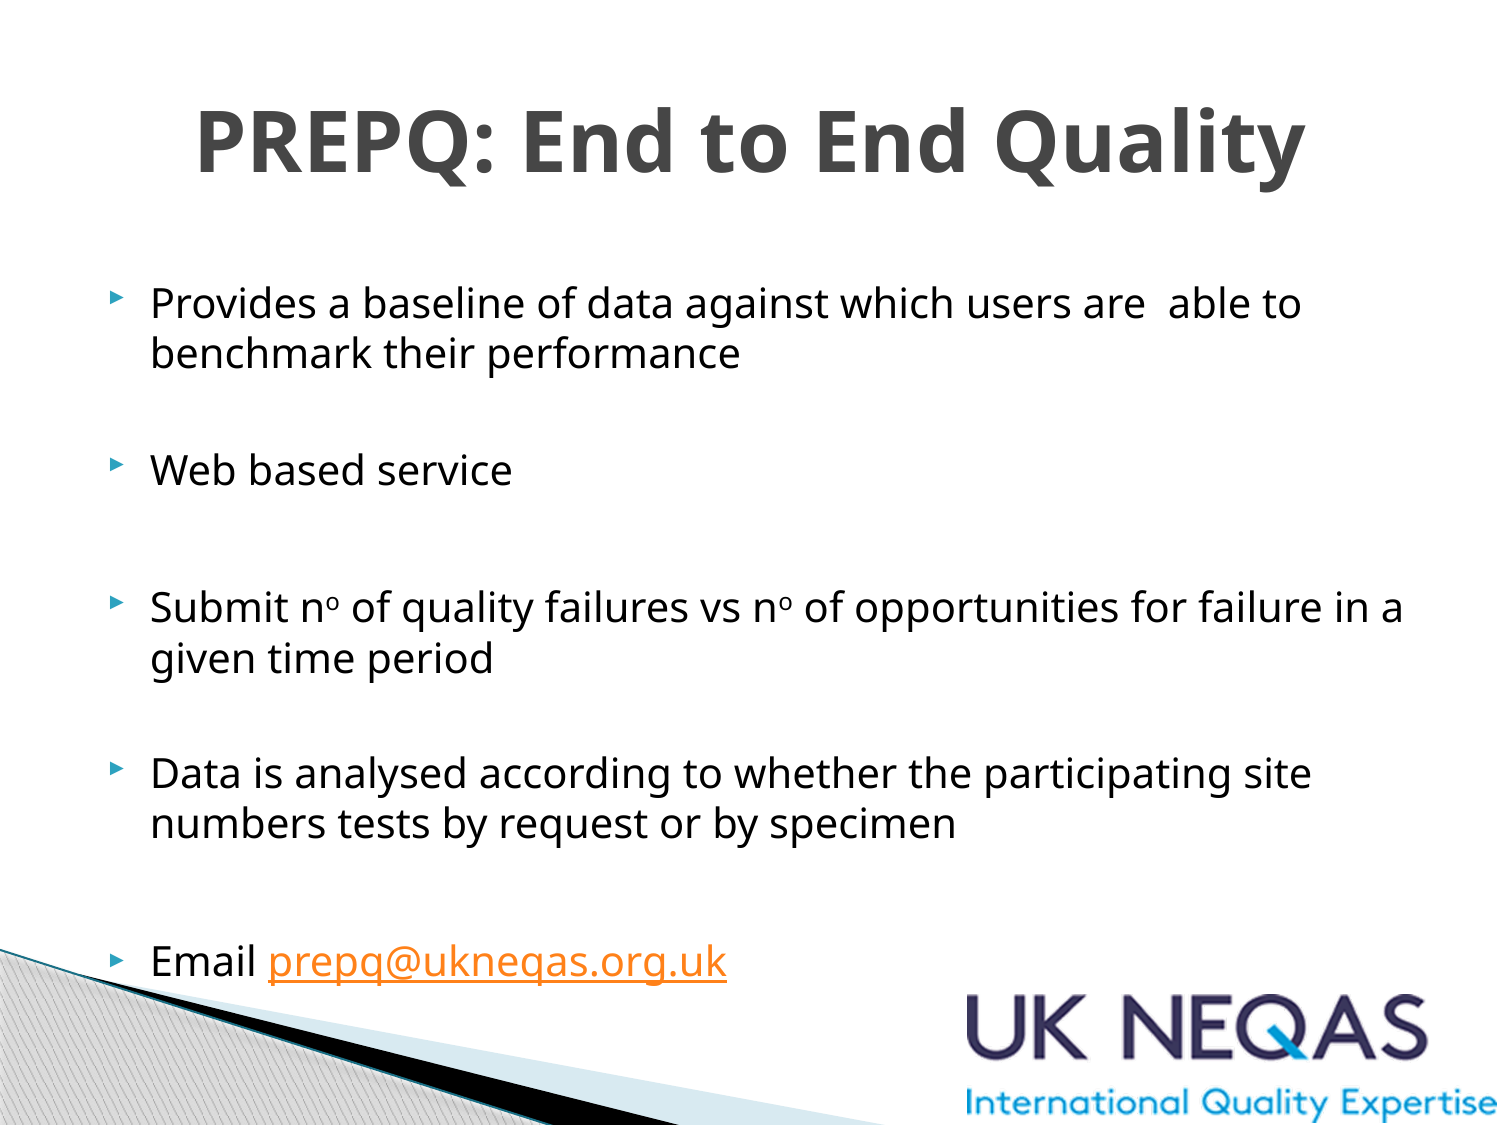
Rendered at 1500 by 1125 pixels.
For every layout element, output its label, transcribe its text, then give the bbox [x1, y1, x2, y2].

picture [967, 994, 1497, 1124]
list Provides a baseline of data against which users are able to benchmark their performance Web based service Submit no of quality failures vs no of opportunities for failure in a given time period Data is analysed according to whether the participating site numbers tests by request or by specimen Email prepq@ukneqas.org.uk [75, 268, 1425, 1012]
title PREPQ: End to End Quality [75, 45, 1425, 233]
